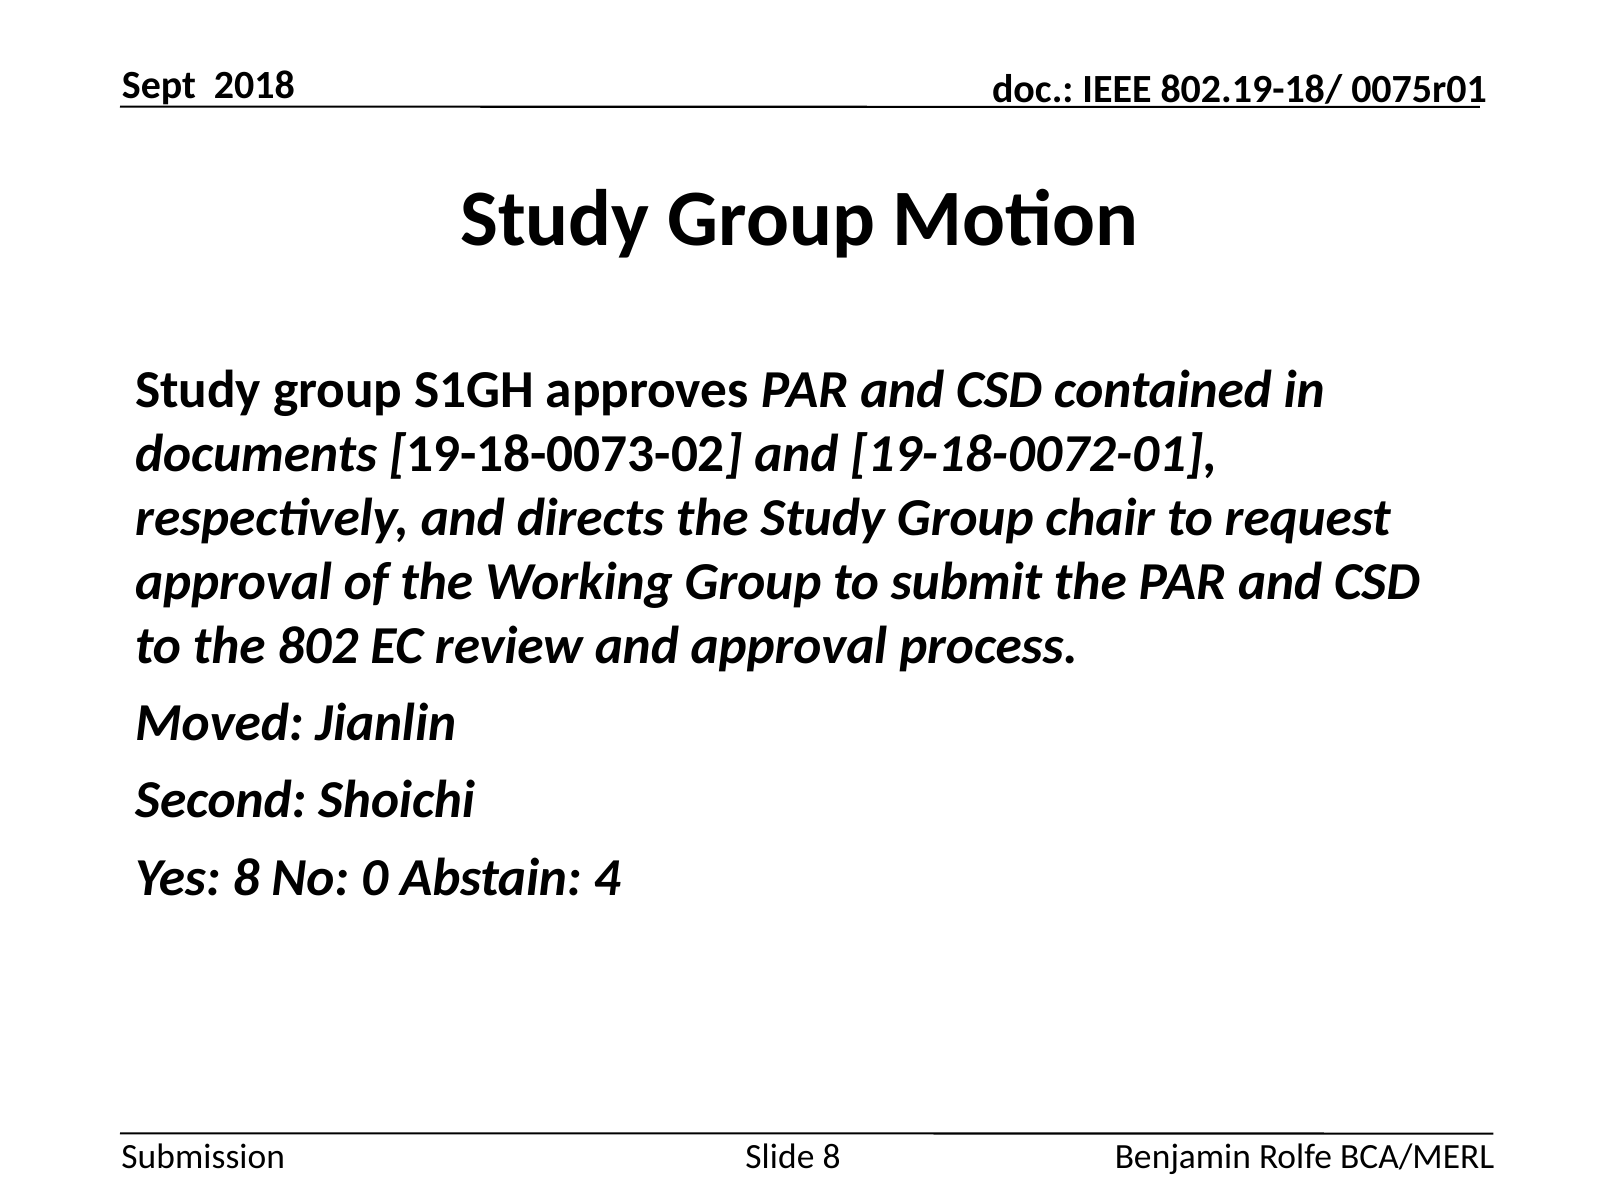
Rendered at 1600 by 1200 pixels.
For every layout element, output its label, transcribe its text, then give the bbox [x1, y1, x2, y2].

footer Benjamin Rolfe BCA/MERL [937, 1132, 1495, 1174]
title Study Group Motion [119, 119, 1480, 307]
slide_number Slide 8 [733, 1132, 854, 1197]
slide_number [121, 58, 451, 107]
list Study group S1GH approves PAR and CSD contained in documents [19-18-0073-02] and [19-18-0072-01], respectively, and directs the Study Group chair to request approval of the Working Group to submit the PAR and CSD to the 802 EC review and approval process. Moved: Jianlin Second: Shoichi Yes: 8 No: 0 Abstain: 4 [119, 346, 1480, 1067]
